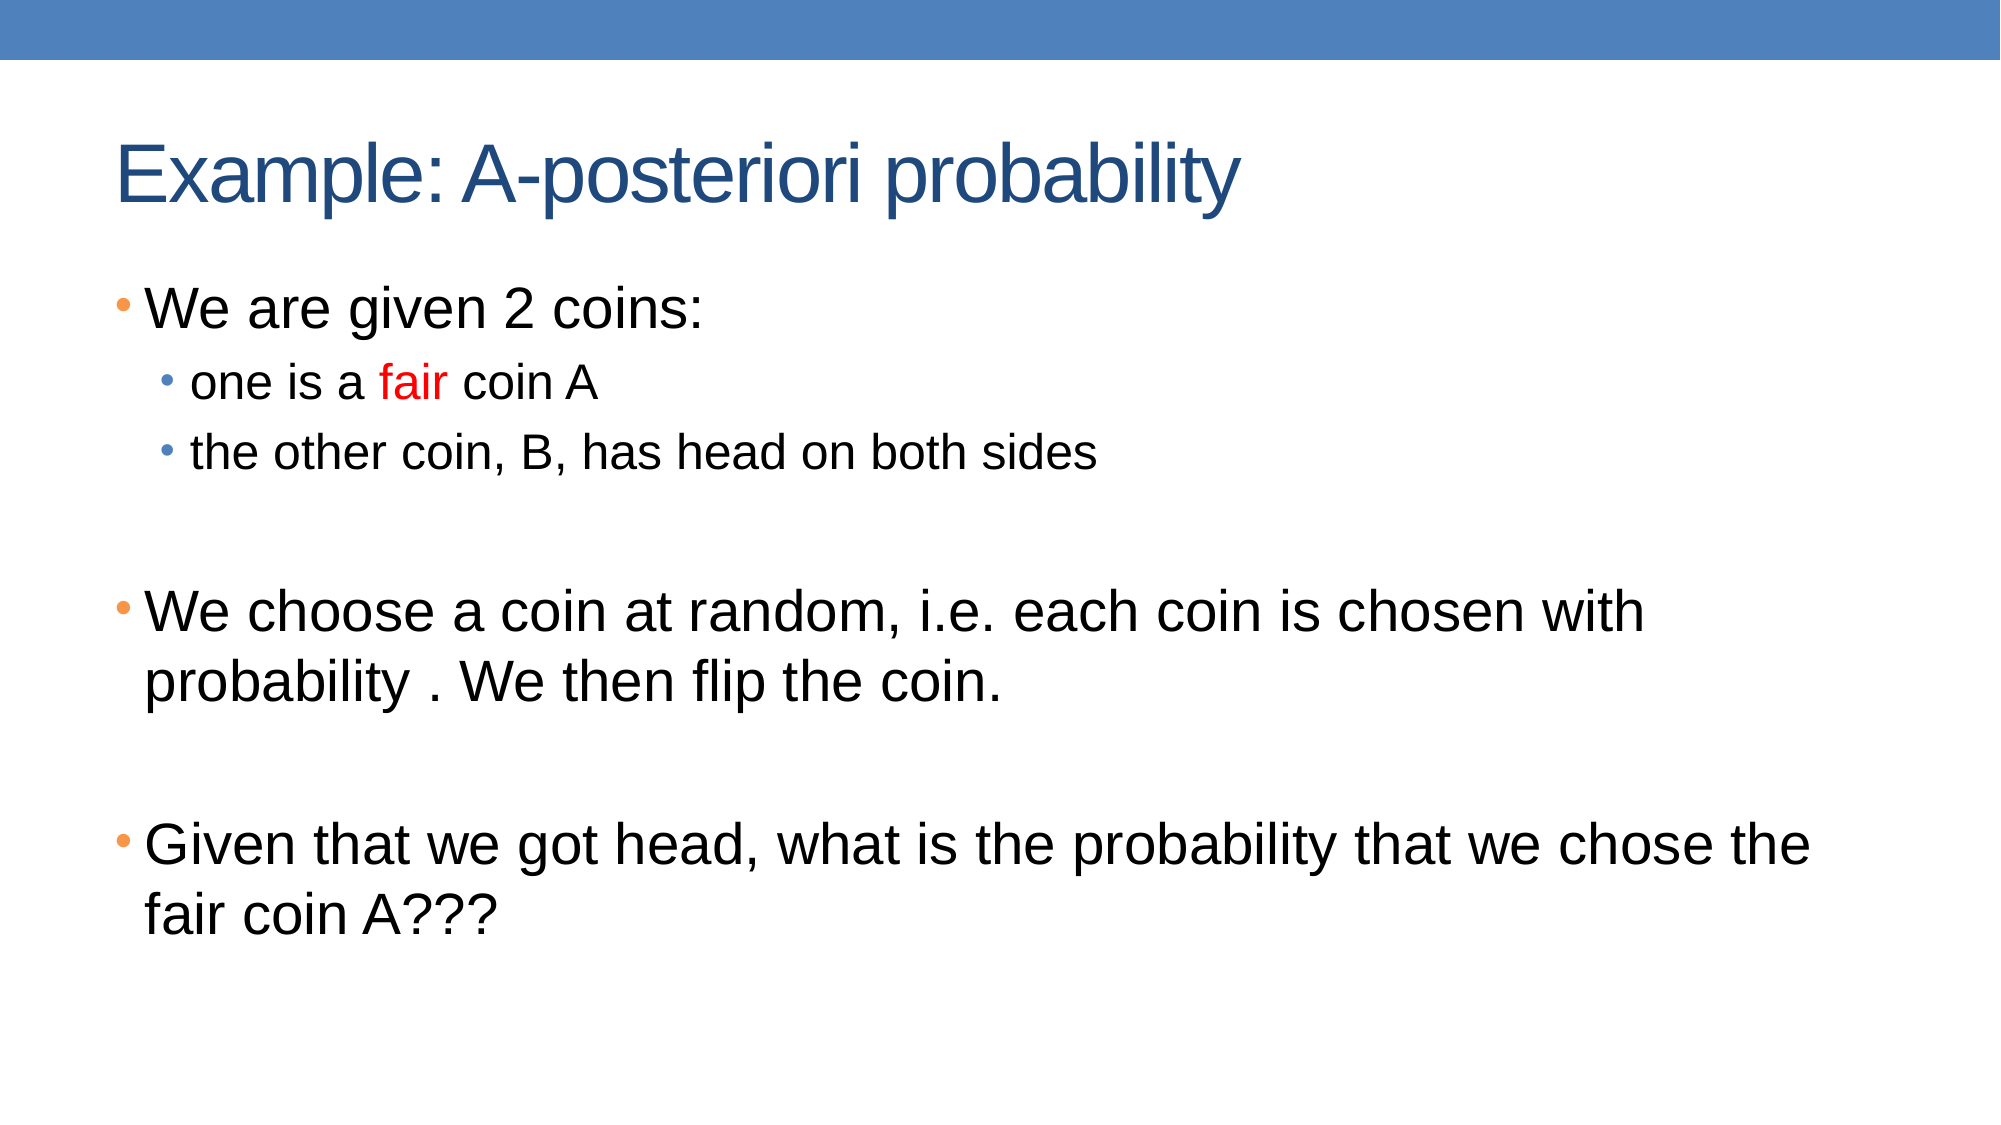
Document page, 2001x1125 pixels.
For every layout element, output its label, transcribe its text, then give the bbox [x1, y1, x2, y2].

title Example: A-posteriori probability [99, 87, 1900, 250]
